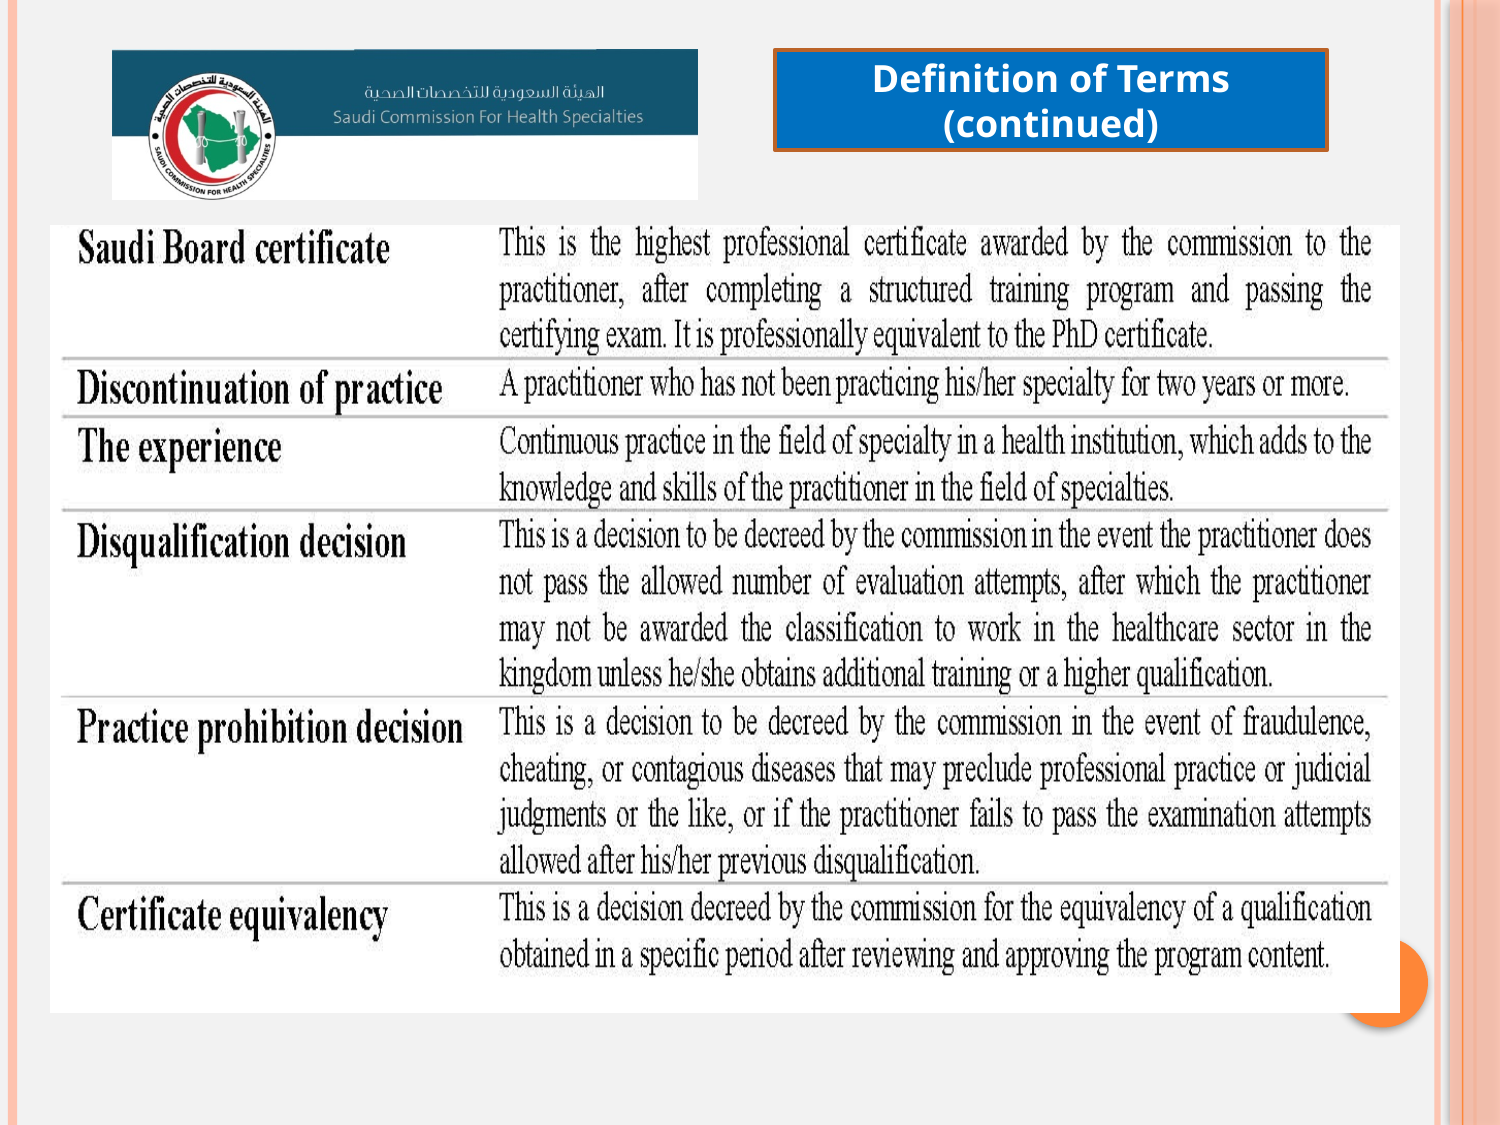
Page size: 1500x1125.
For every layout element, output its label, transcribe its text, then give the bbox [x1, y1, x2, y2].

text_box Definition of Terms (continued) [773, 48, 1329, 152]
picture [49, 224, 1401, 1013]
picture [111, 49, 698, 201]
